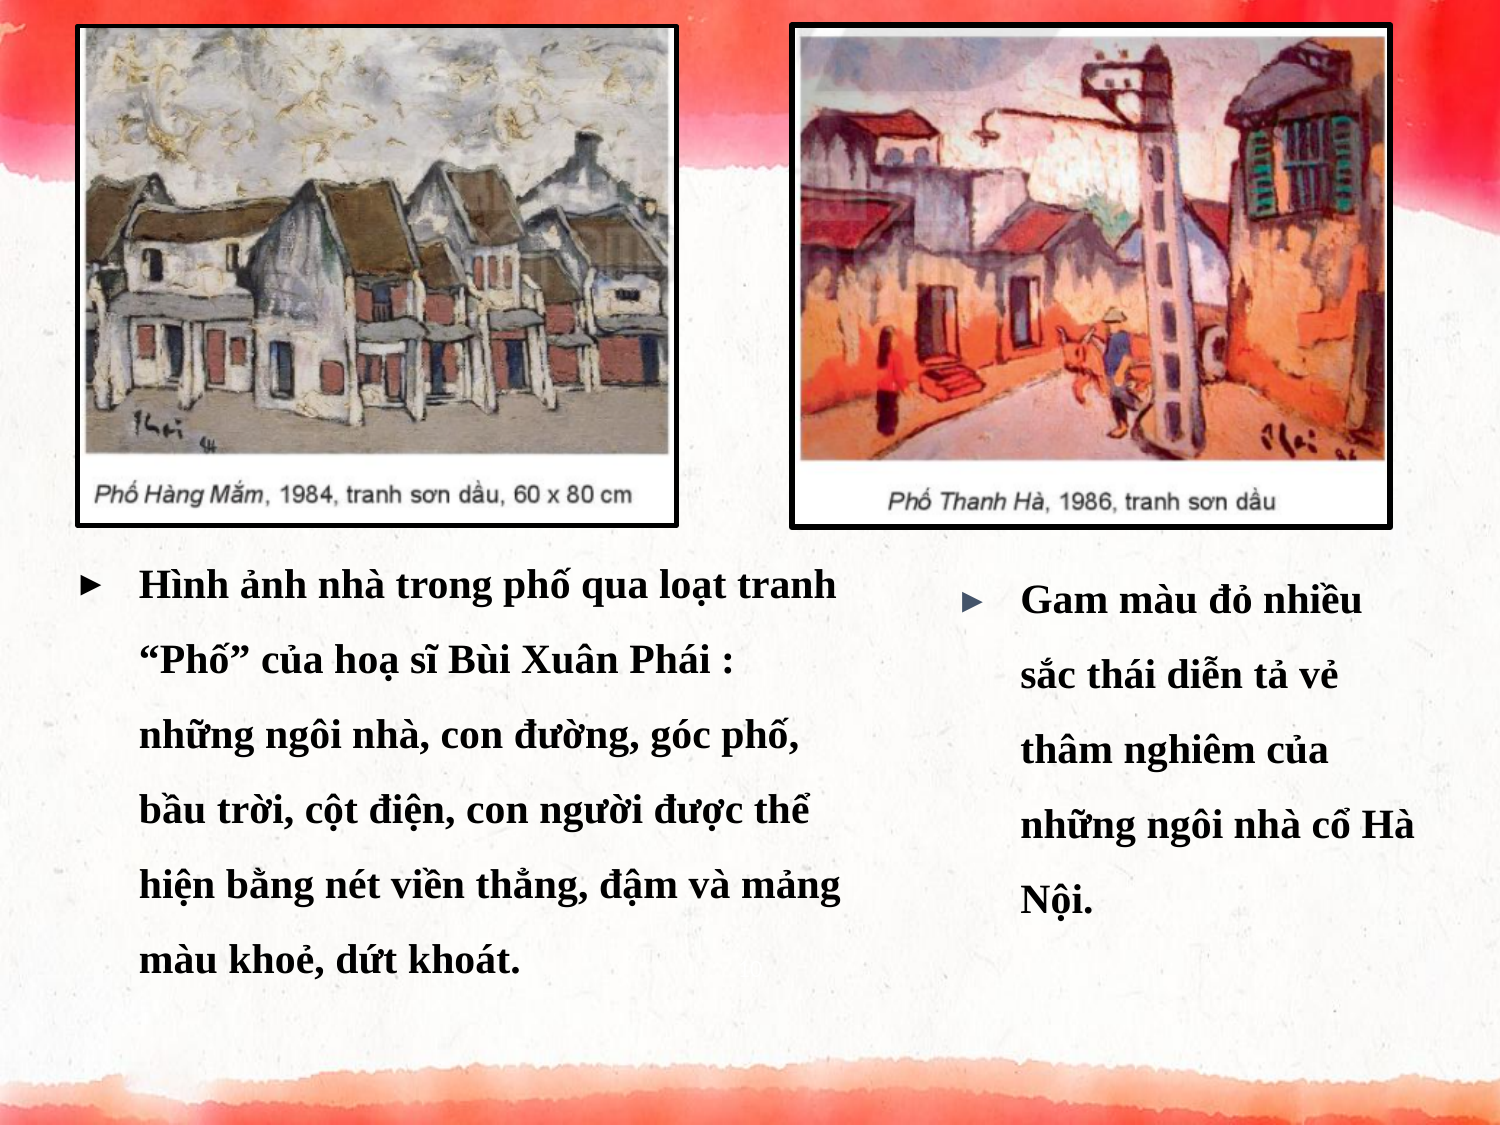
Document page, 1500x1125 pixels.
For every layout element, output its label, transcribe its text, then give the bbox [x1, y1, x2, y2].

list Hình ảnh nhà trong phố qua loạt tranh “Phố” của hoạ sĩ Bùi Xuân Phái : những ngôi nhà, con đường, góc phố, bầu trời, cột điện, con người được thể hiện bằng nét viền thẳng, đậm và mảng màu khoẻ, dứt khoát. [48, 517, 867, 1056]
picture [0, 0, 1500, 1125]
text_box Gam màu đỏ nhiều sắc thái diễn tả vẻ thâm nghiêm của những ngôi nhà cổ Hà Nội. [930, 531, 1436, 1071]
